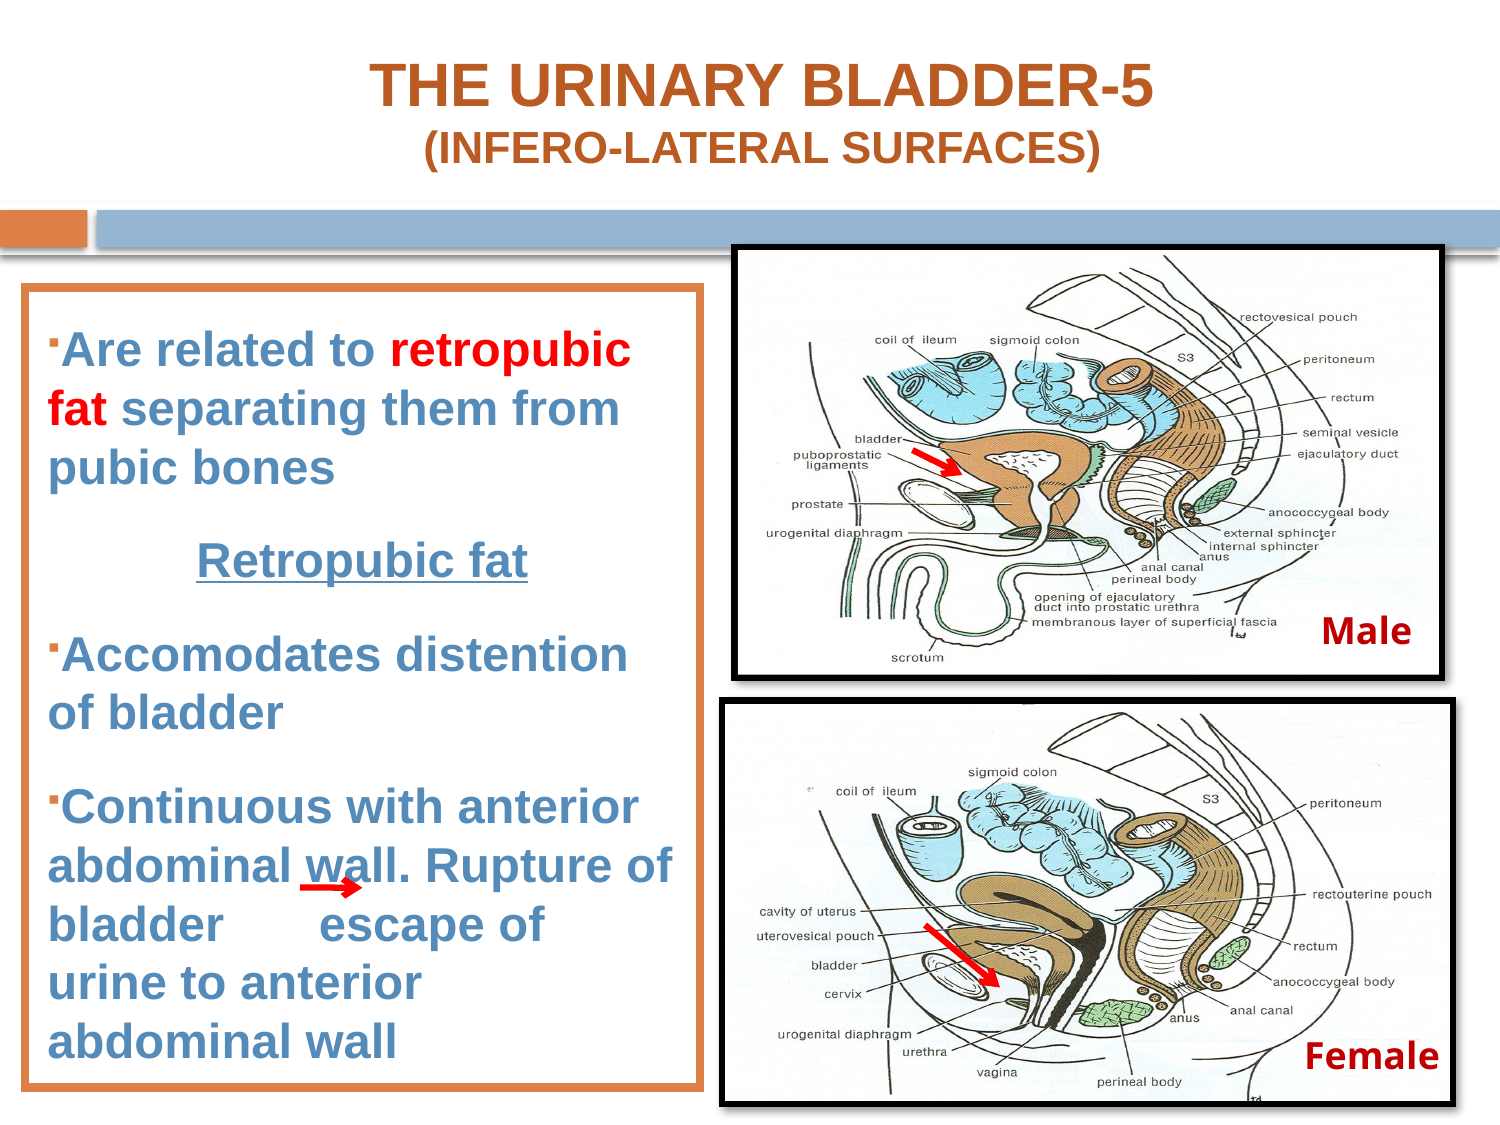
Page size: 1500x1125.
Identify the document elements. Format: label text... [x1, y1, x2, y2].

list Are related to retropubic fat separating them from pubic bones Retropubic fat Accomodates distention of bladder Continuous with anterior abdominal wall. Rupture of bladder escape of urine to anterior abdominal wall [21, 283, 704, 1092]
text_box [912, 449, 963, 476]
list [737, 249, 1440, 676]
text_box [924, 924, 1001, 988]
title THE URINARY BLADDER-5 (INFERO-LATERAL SURFACES) [99, 37, 1425, 181]
picture [724, 703, 1451, 1102]
